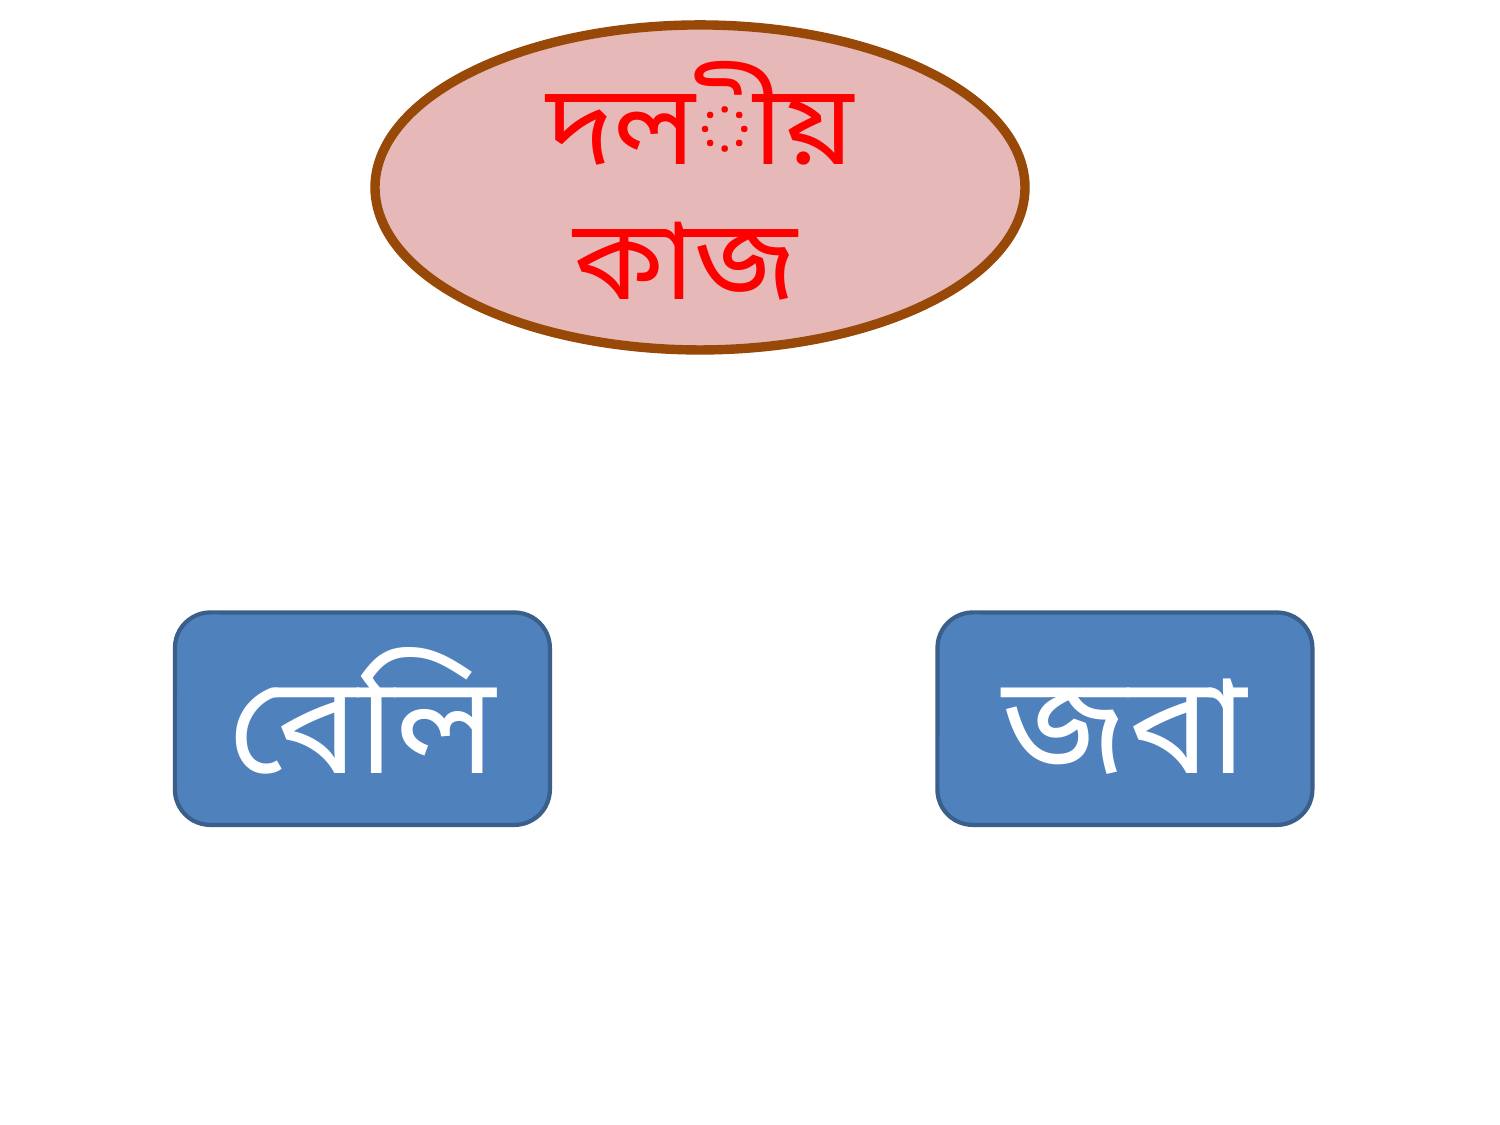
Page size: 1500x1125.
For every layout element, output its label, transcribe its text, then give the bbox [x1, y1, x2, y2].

text_box জবা [935, 610, 1315, 828]
text_box দলীয় কাজ [372, 22, 1028, 353]
text_box বেলি [172, 610, 553, 828]
